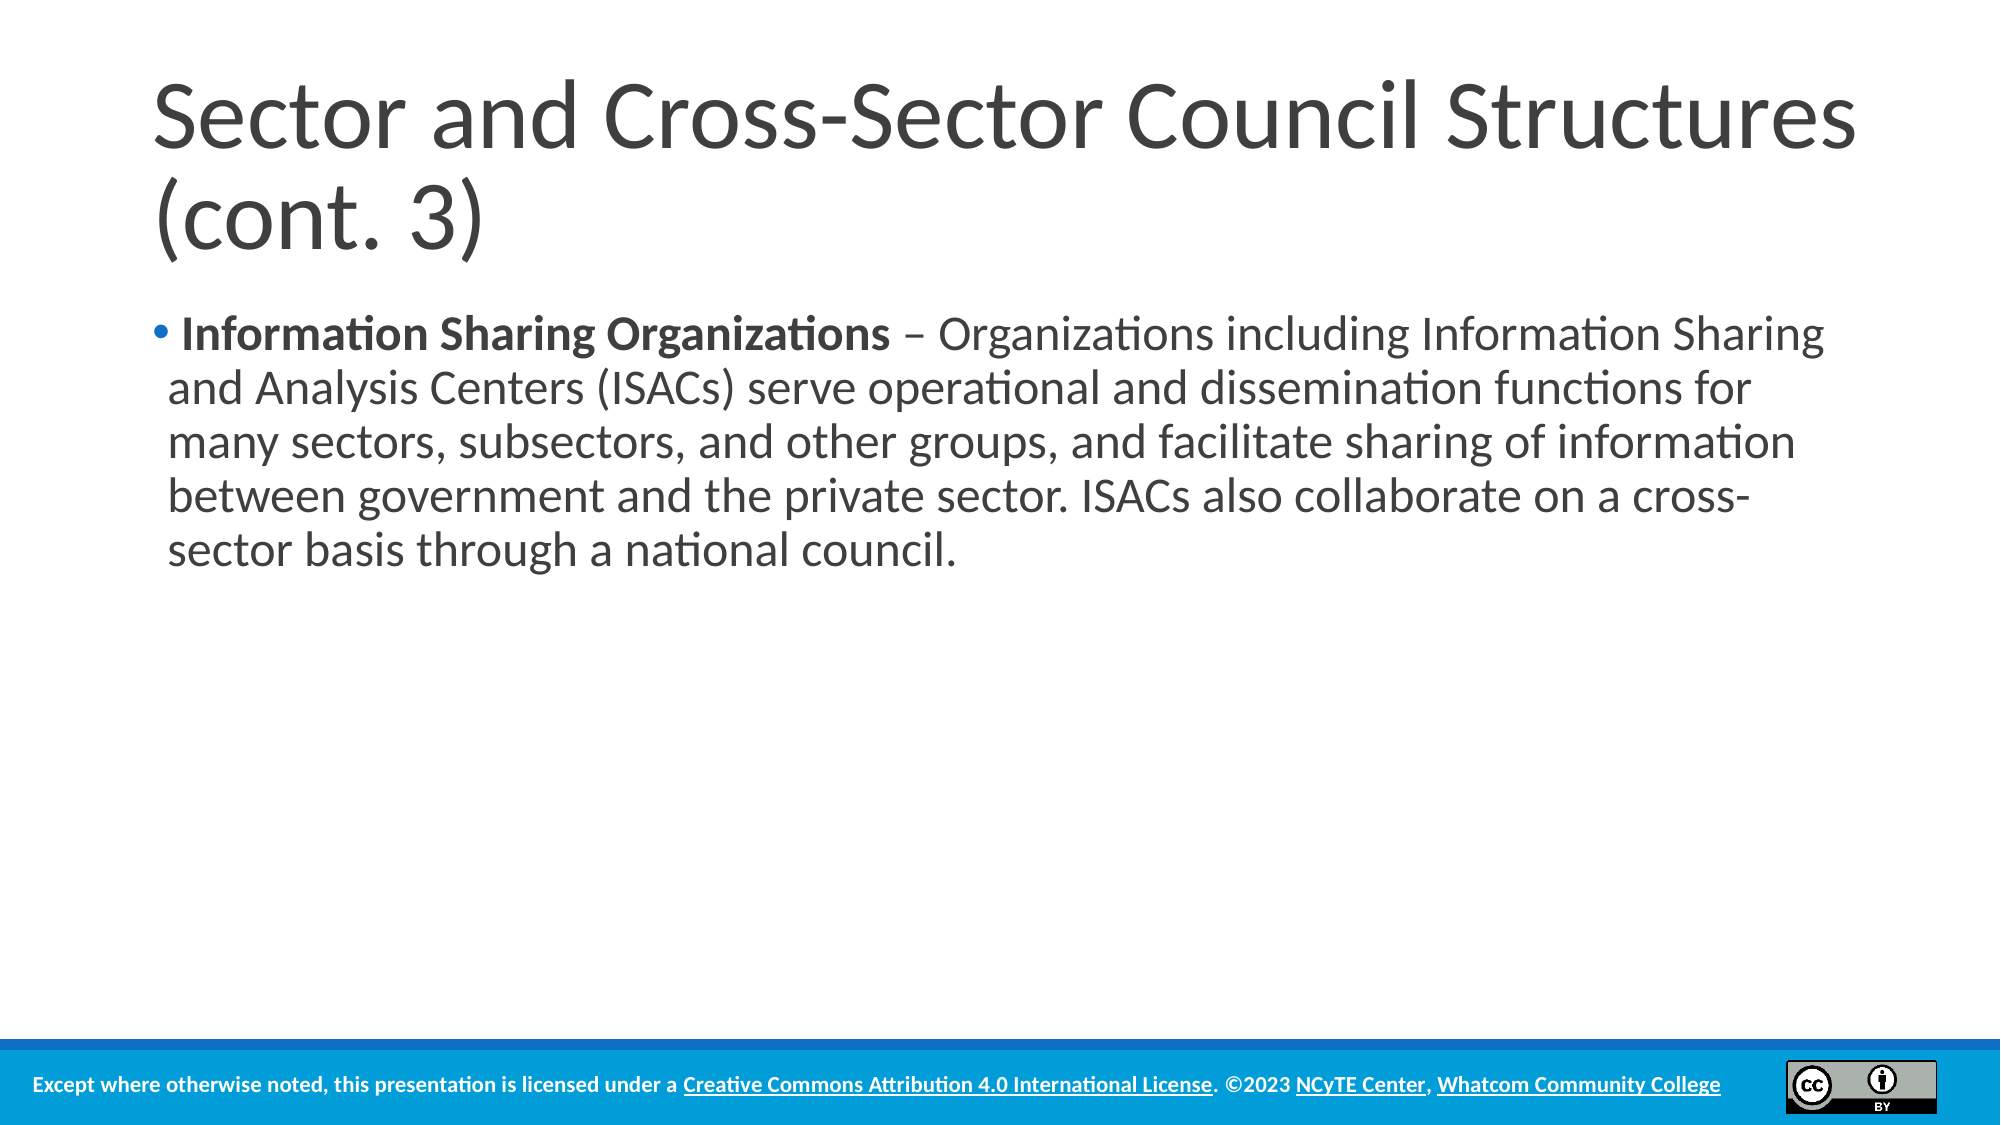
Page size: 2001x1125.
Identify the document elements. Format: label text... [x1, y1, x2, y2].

title Sector and Cross-Sector Council Structures (cont. 3) [137, 59, 1975, 278]
picture [1787, 1061, 1936, 1113]
list Information Sharing Organizations – Organizations including Information Sharing and Analysis Centers (ISACs) serve operational and dissemination functions for many sectors, subsectors, and other groups, and facilitate sharing of information between government and the private sector. ISACs also collaborate on a cross-sector basis through a national council. [137, 299, 1863, 1014]
